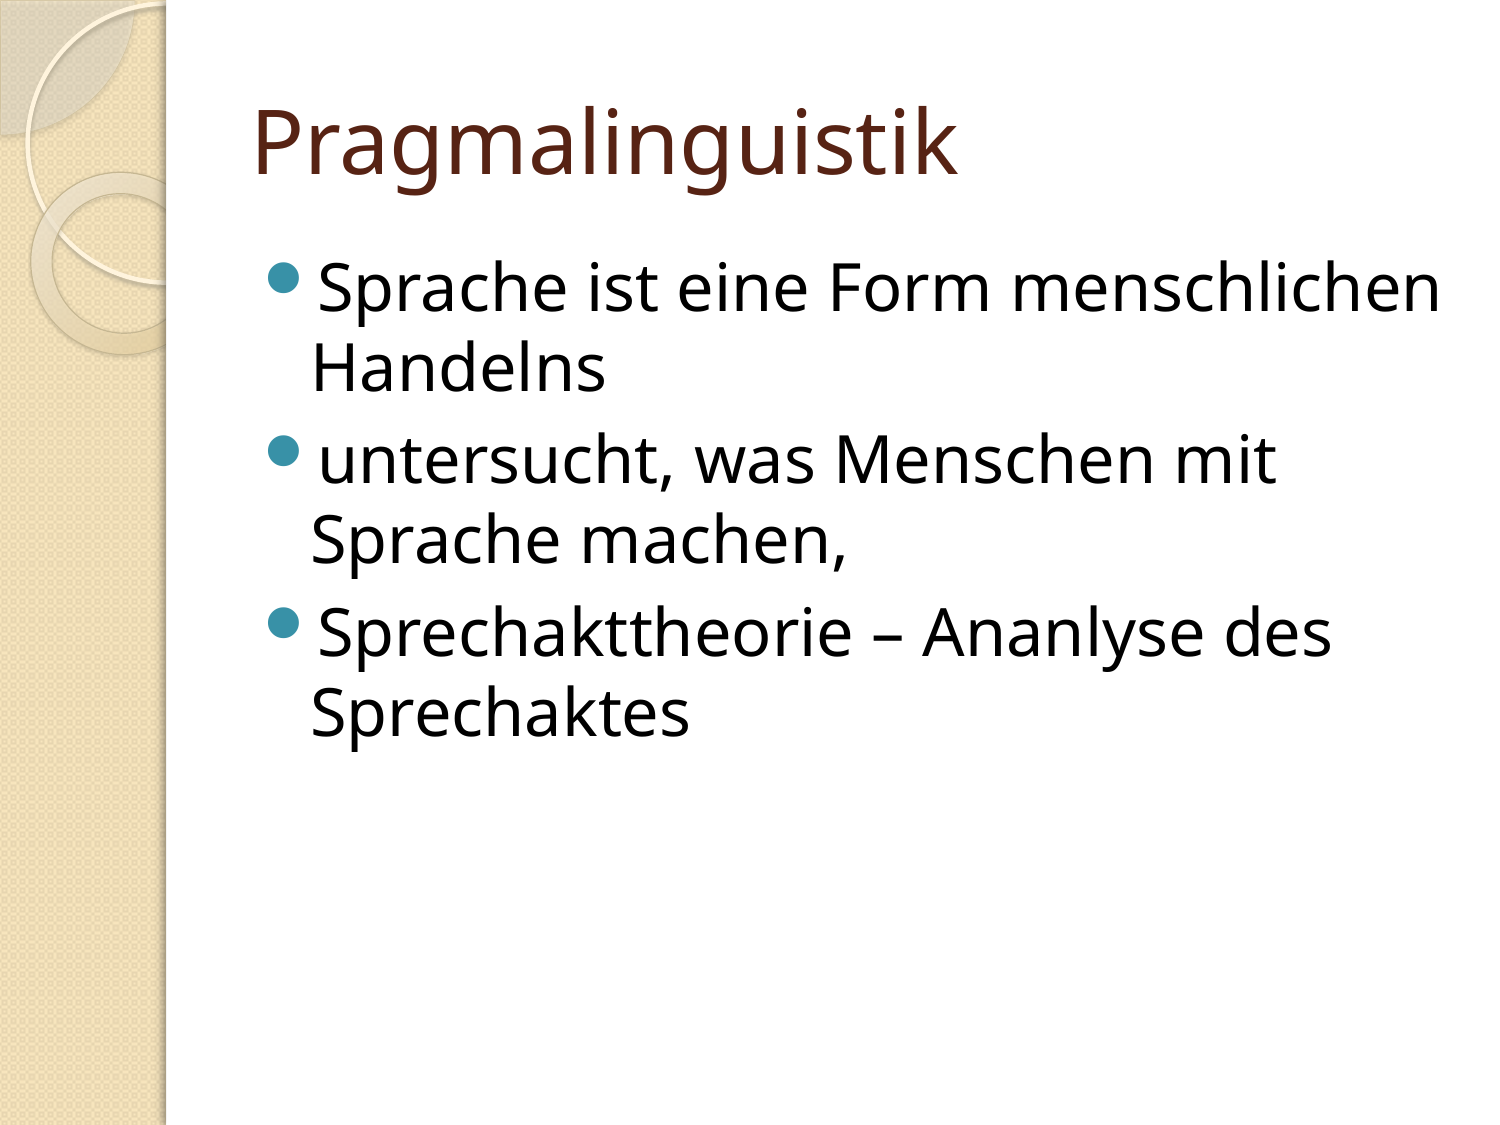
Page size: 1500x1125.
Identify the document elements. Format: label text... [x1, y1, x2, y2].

title Pragmalinguistik [235, 45, 1466, 233]
list Sprache ist eine Form menschlichen Handelns untersucht, was Menschen mit Sprache machen, Sprechakttheorie – Ananlyse des Sprechaktes [235, 237, 1466, 1025]
